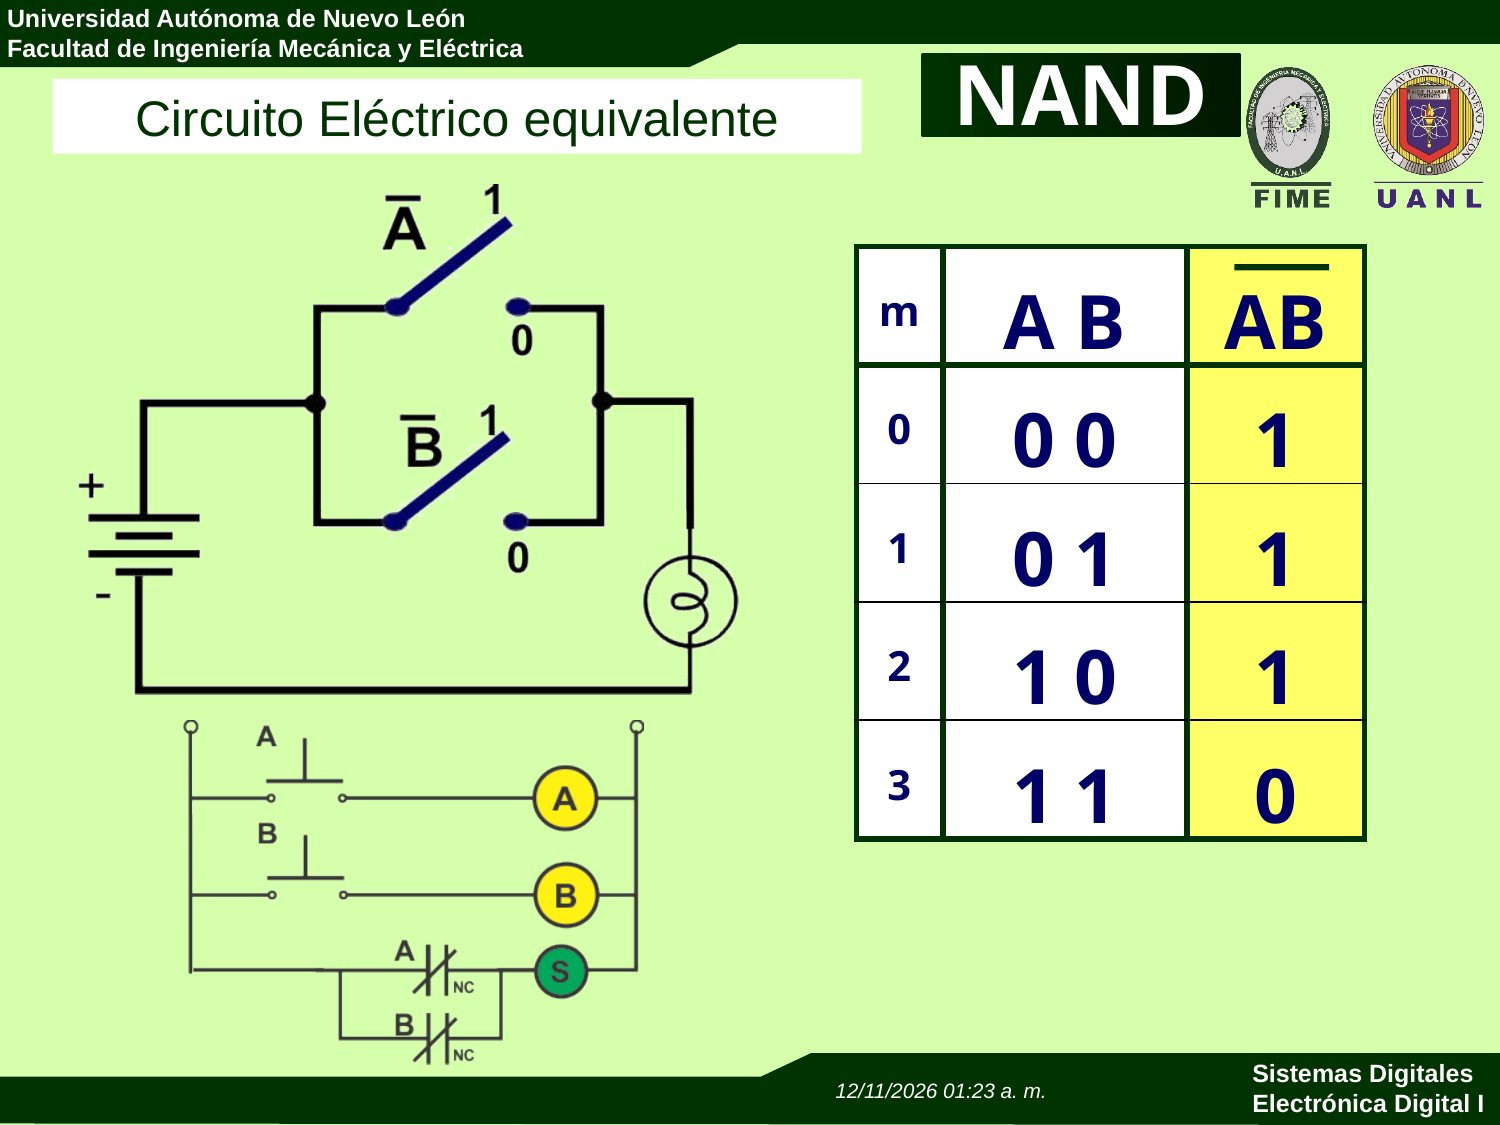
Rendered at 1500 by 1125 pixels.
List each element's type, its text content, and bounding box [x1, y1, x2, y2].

table_header AB [1190, 249, 1362, 362]
table_cell 1 [859, 484, 940, 601]
table_cell 3 [859, 721, 940, 836]
picture [1246, 65, 1484, 208]
table_cell 0 [859, 368, 940, 483]
table_cell 1 [1190, 603, 1362, 719]
table_cell 1 [1190, 368, 1362, 483]
table_header m [859, 249, 940, 362]
picture [182, 720, 644, 1065]
table_cell 0 0 [946, 368, 1184, 483]
text_box Circuito Eléctrico equivalente [52, 78, 862, 154]
table_cell 1 0 [946, 603, 1184, 719]
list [76, 184, 739, 695]
table_cell 1 1 [946, 721, 1184, 836]
table_cell 0 [1190, 721, 1362, 836]
text_box NAND [921, 53, 1241, 137]
table_header A B [946, 249, 1184, 362]
table_cell 0 1 [946, 484, 1184, 601]
table_cell 1 [1190, 484, 1362, 601]
table_cell 2 [859, 603, 940, 719]
